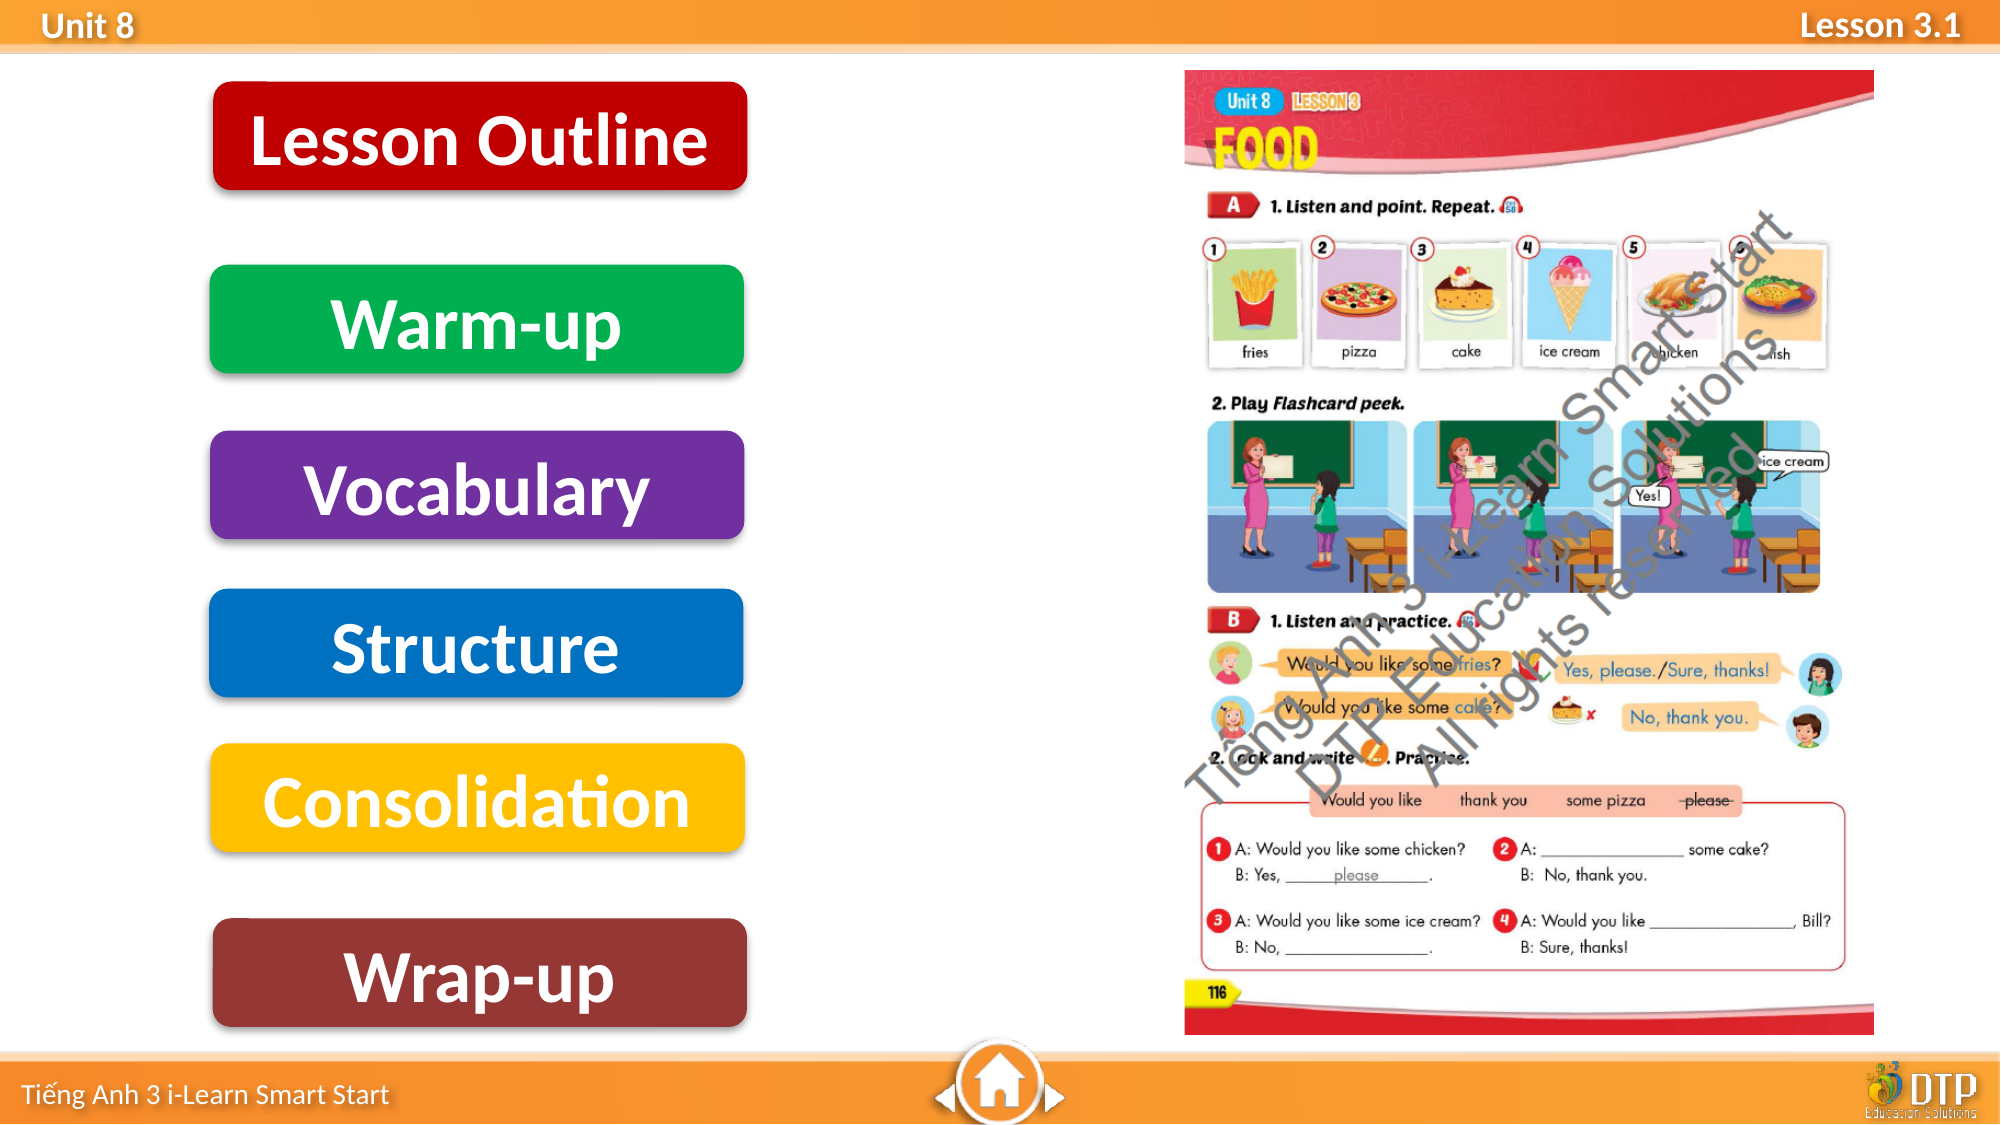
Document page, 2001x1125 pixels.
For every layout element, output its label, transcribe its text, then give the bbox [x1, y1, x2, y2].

text_box Structure [207, 586, 746, 700]
text_box Lesson Outline [211, 79, 750, 193]
text_box Wrap-up [210, 916, 750, 1030]
text_box Vocabulary [208, 428, 747, 542]
text_box Warm-up [207, 262, 746, 376]
picture [0, 0, 2000, 1125]
text_box Consolidation [208, 741, 747, 855]
